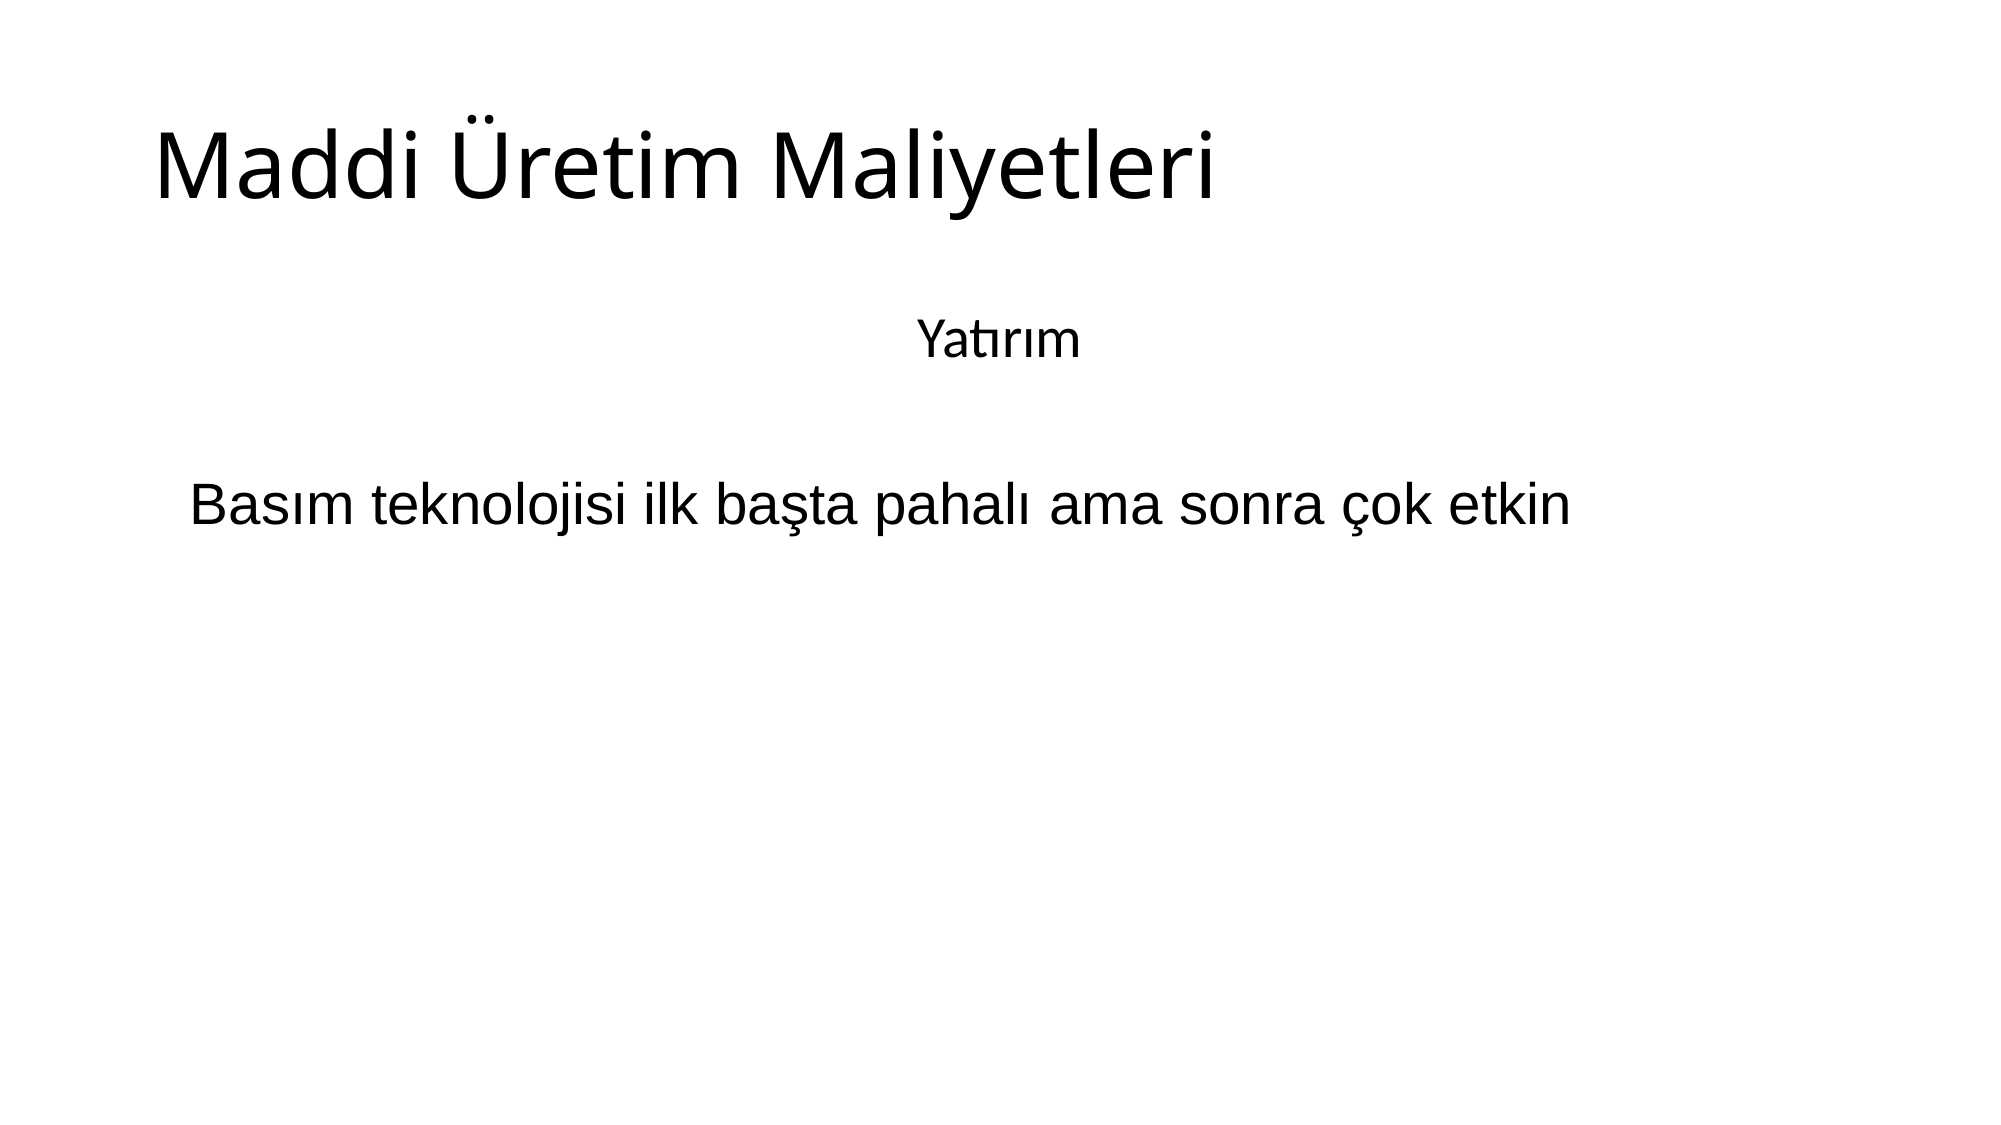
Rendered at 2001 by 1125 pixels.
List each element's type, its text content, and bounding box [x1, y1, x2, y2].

title Maddi Üretim Maliyetleri [137, 59, 1863, 278]
list Yatırım Basım teknolojisi ilk başta pahalı ama sonra çok etkin [137, 299, 1863, 1014]
